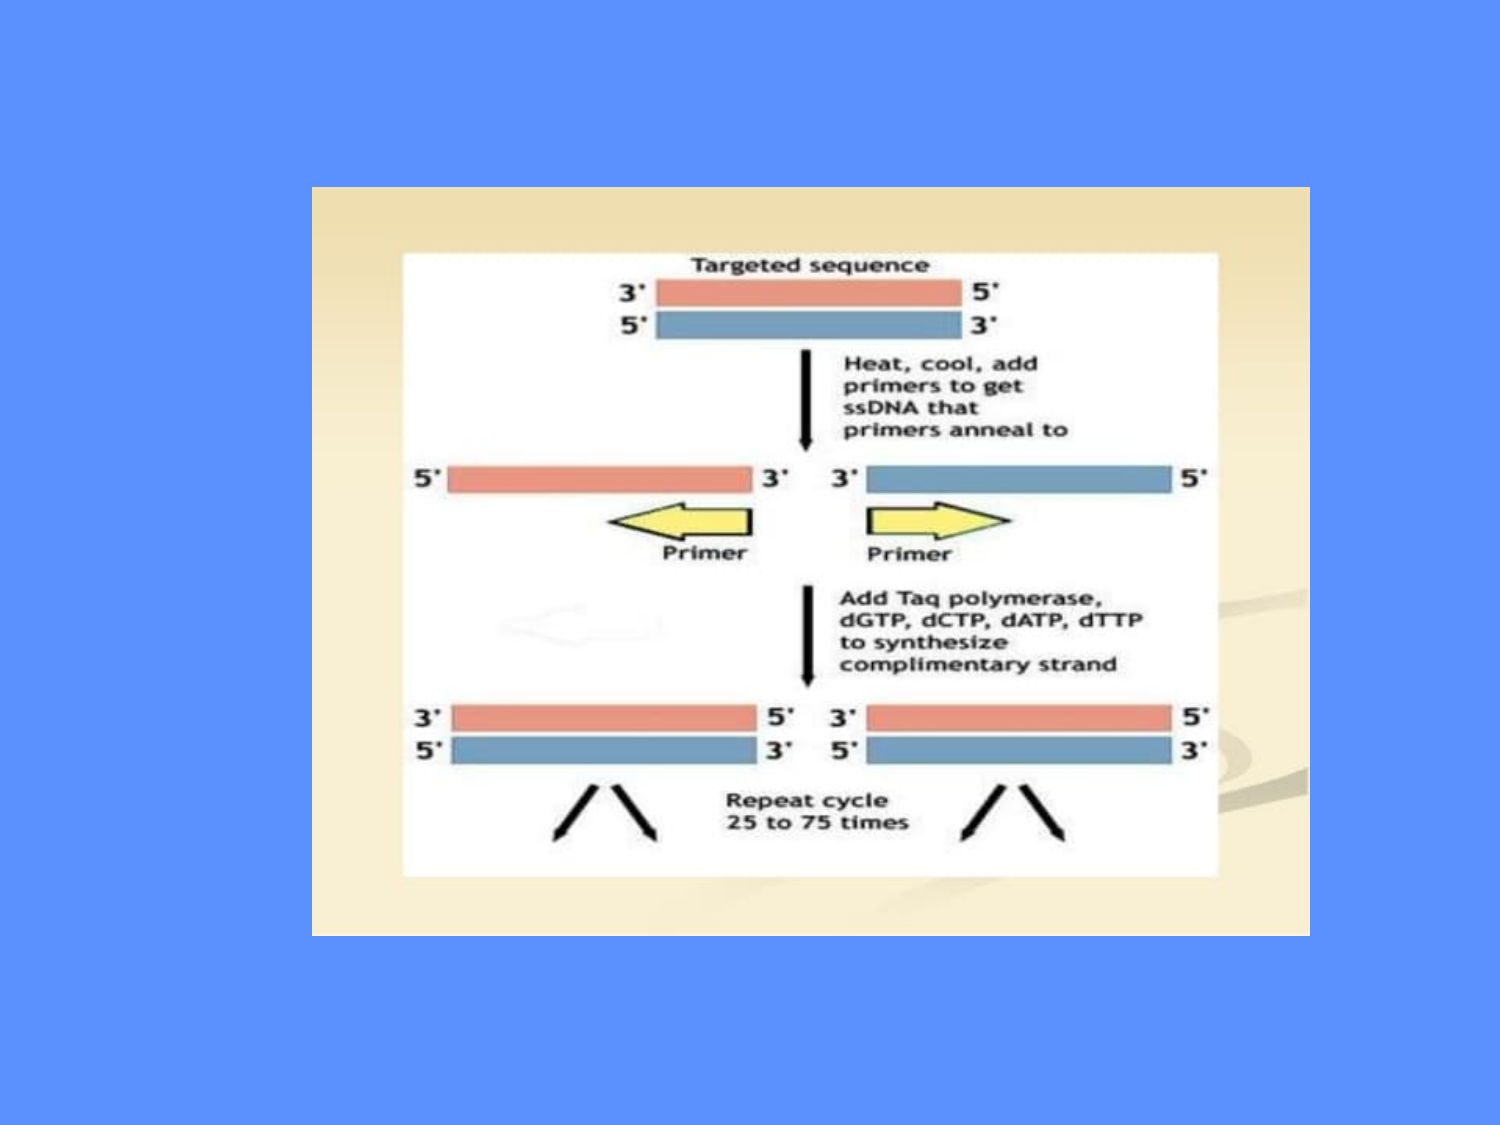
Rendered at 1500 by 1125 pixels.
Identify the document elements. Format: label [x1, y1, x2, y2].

picture [312, 187, 1310, 937]
